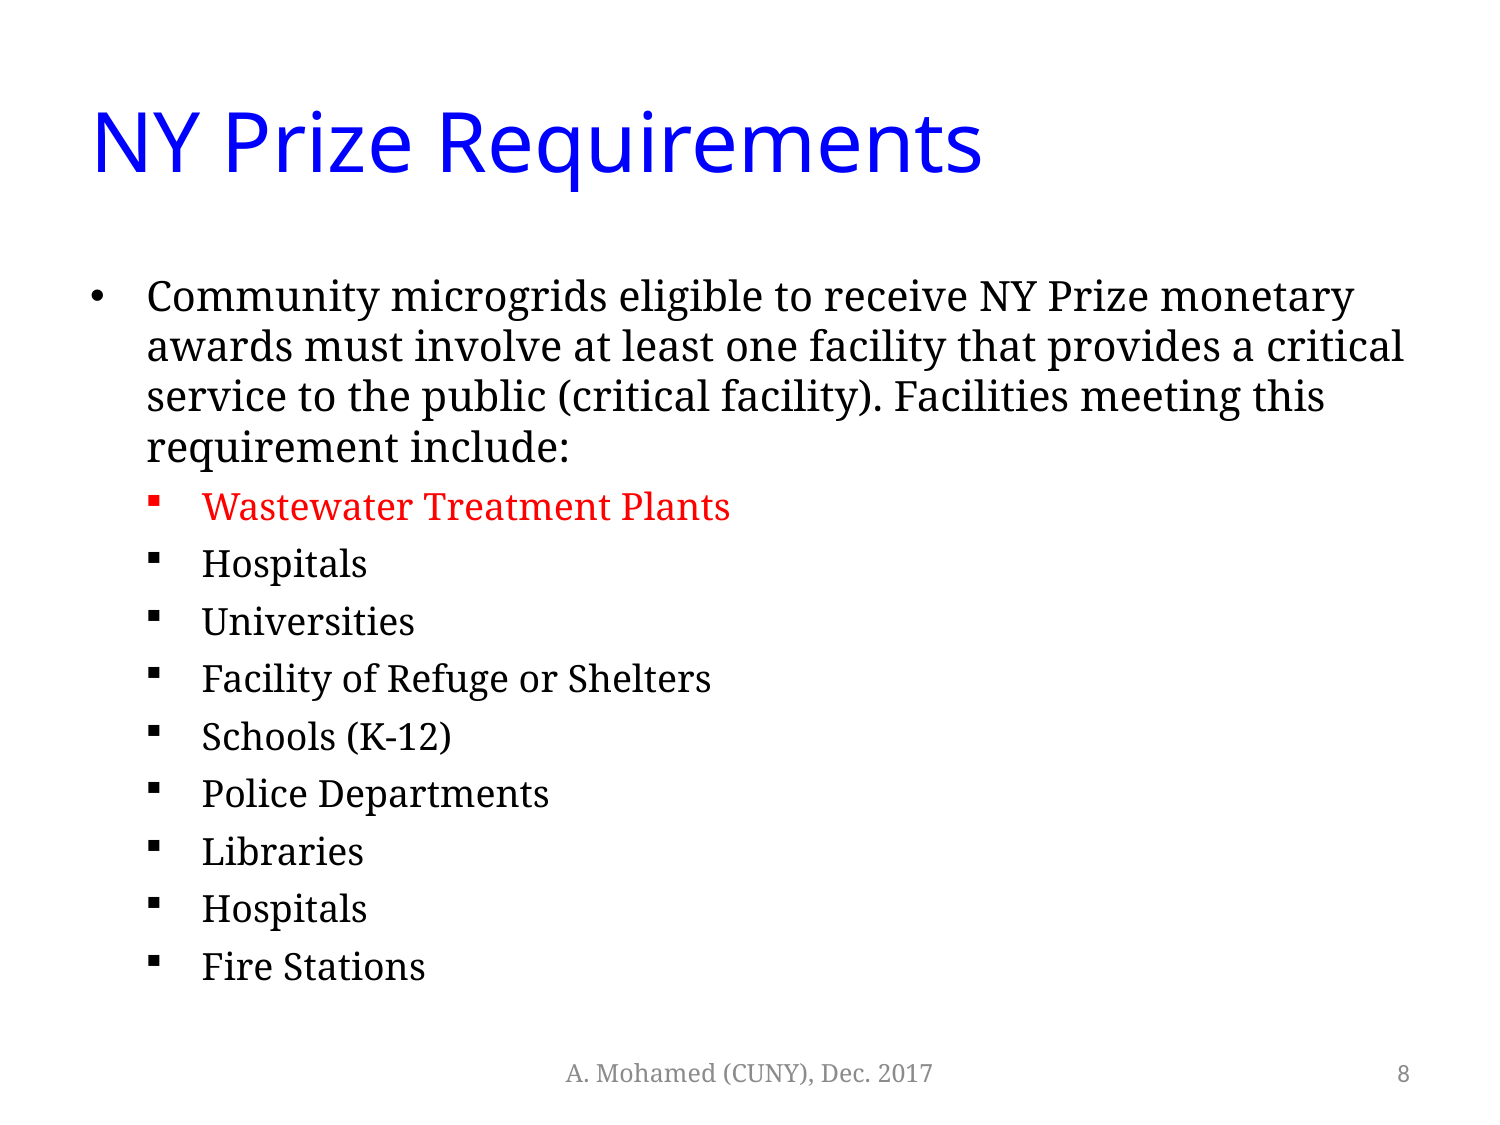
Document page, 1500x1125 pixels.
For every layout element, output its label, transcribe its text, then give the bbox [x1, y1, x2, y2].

title NY Prize Requirements [75, 45, 1425, 233]
slide_number 8 [1074, 1042, 1425, 1103]
footer A. Mohamed (CUNY), Dec. 2017 [512, 1042, 988, 1103]
list Community microgrids eligible to receive NY Prize monetary awards must involve at least one facility that provides a critical service to the public (critical facility). Facilities meeting this requirement include: Wastewater Treatment Plants Hospitals Universities Facility of Refuge or Shelters Schools (K-12) Police Departments Libraries Hospitals Fire Stations [75, 262, 1425, 1052]
